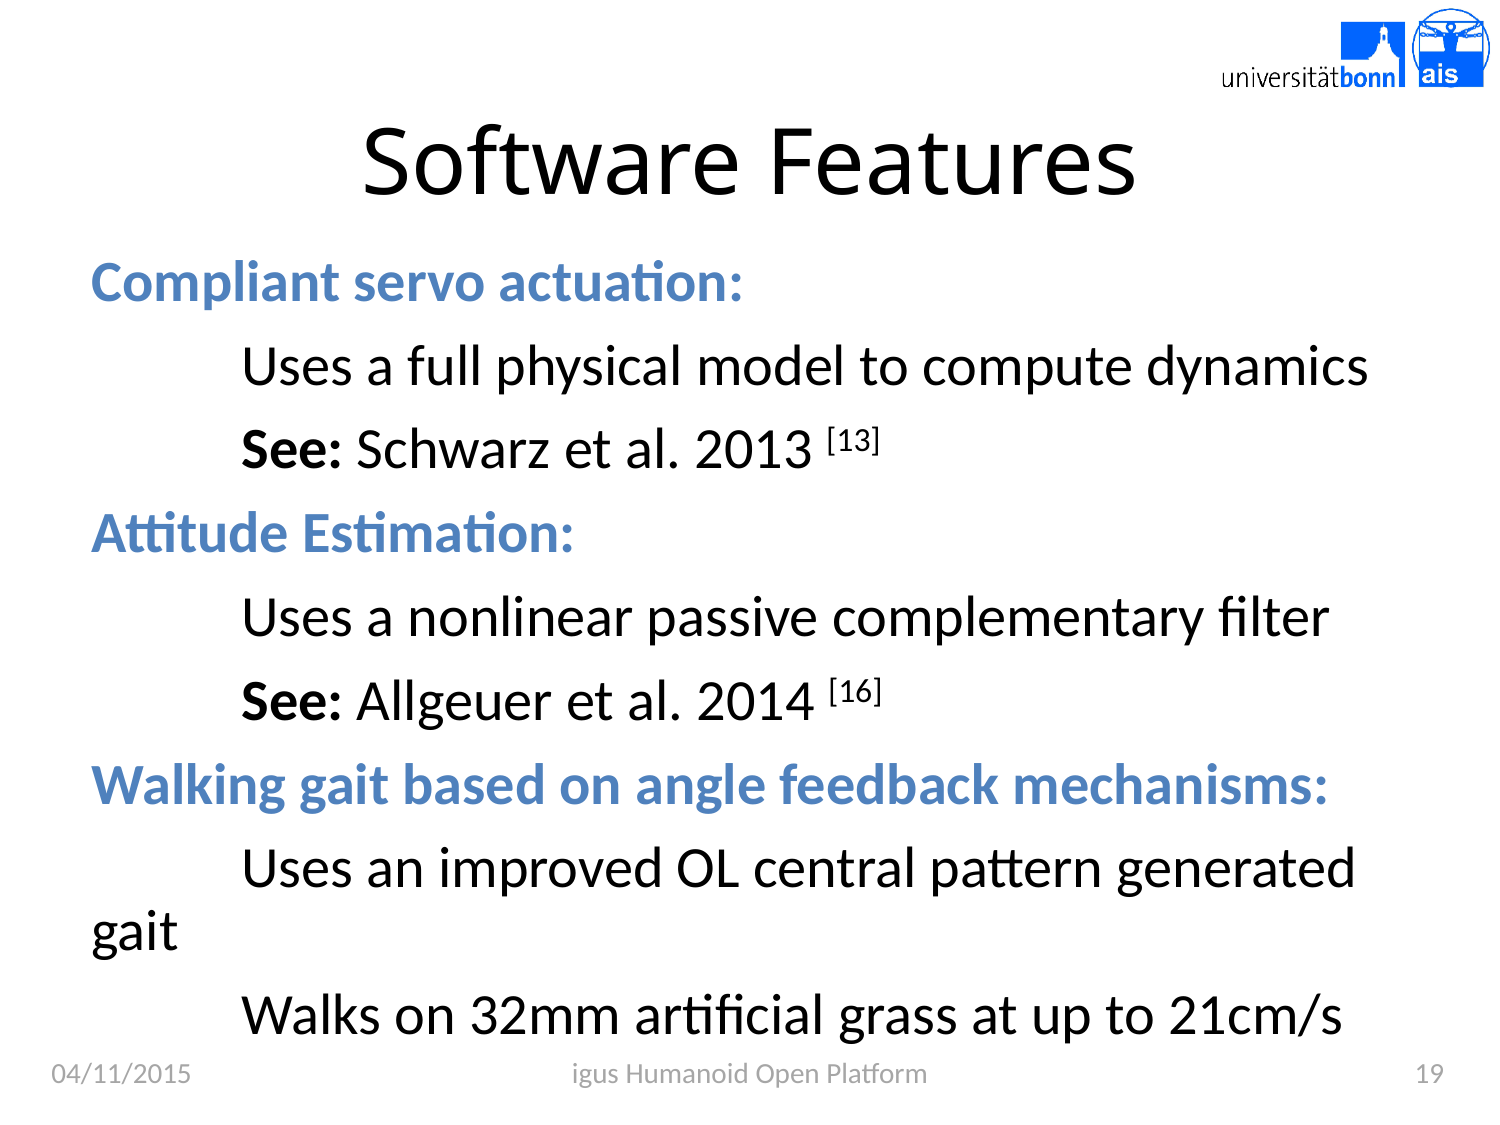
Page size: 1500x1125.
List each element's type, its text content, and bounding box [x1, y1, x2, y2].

picture [1221, 7, 1491, 89]
title Software Features [76, 90, 1424, 240]
list Compliant servo actuation: Uses a full physical model to compute dynamics See: Schwarz et al. 2013 [13] Attitude Estimation: Uses a nonlinear passive complementary filter See: Allgeuer et al. 2014 [16] Walking gait based on angle feedback mechanisms: Uses an improved OL central pattern generated gait Walks on 32mm artificial grass at up to 21cm/s [76, 243, 1424, 1035]
